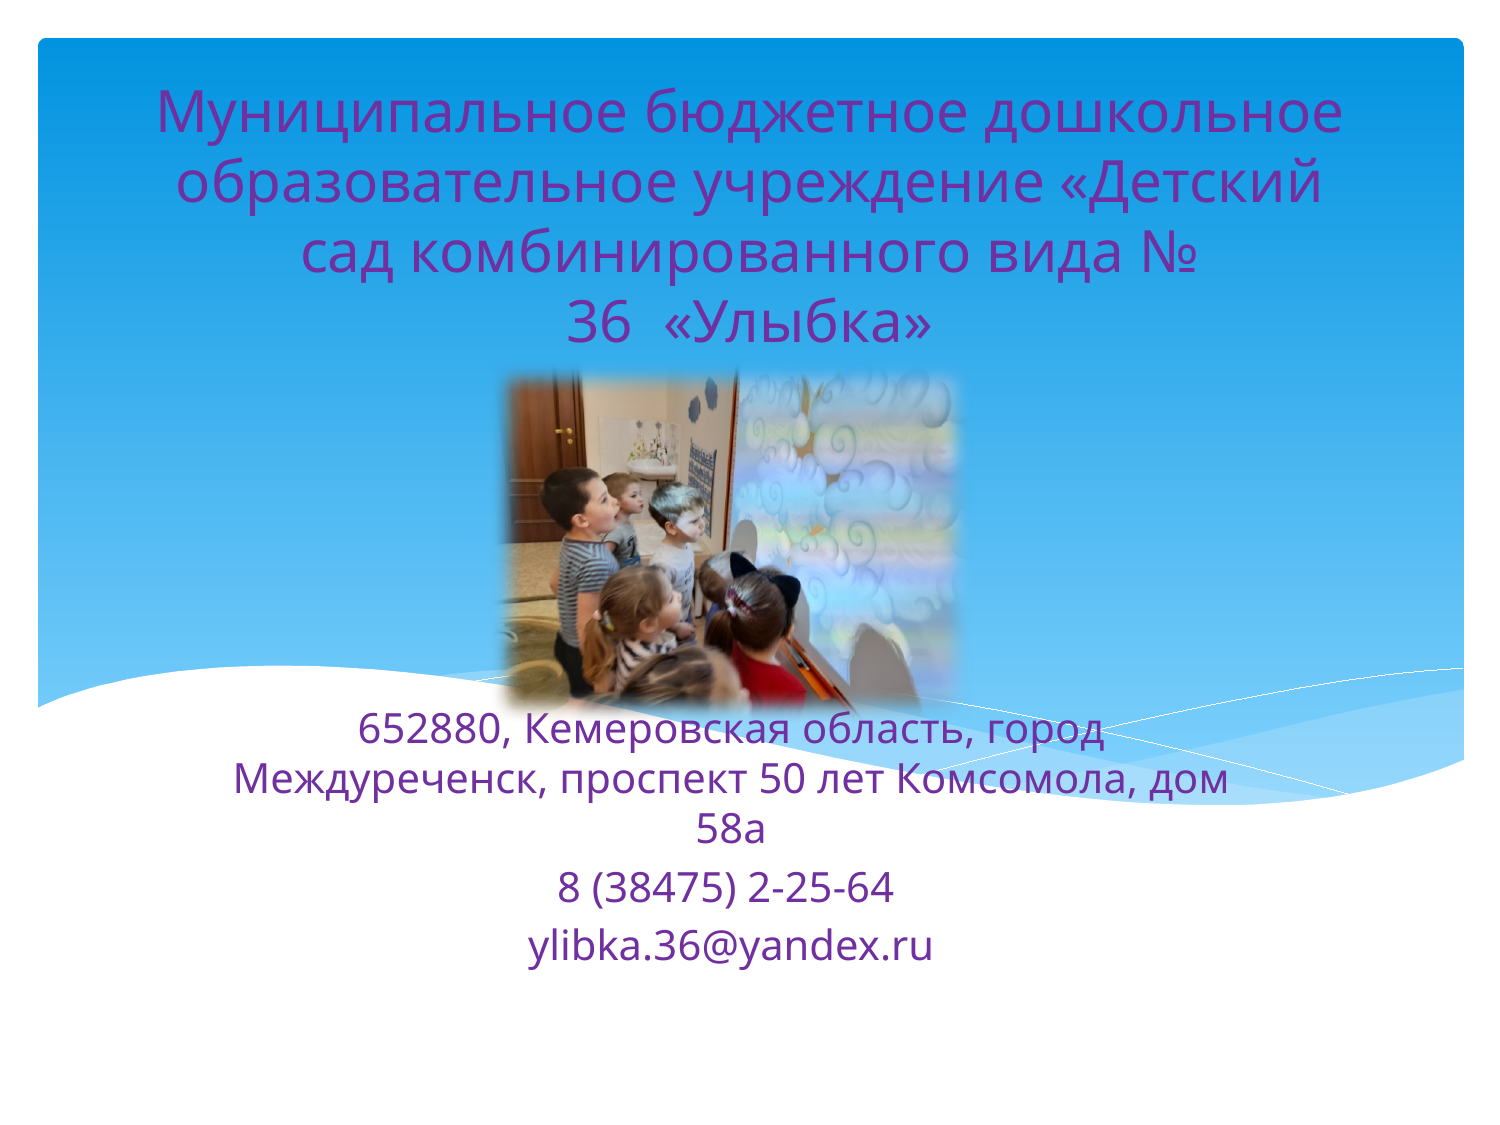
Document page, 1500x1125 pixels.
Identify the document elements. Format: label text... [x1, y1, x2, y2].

picture [489, 361, 973, 724]
title Муниципальное бюджетное дошкольное образовательное учреждение «Детский сад комбинированного вида № 36 «Улыбка» [112, 66, 1388, 317]
list 652880, Кемеровская область, город Междуреченск, проспект 50 лет Комсомола, дом 58а 8 (38475) 2-25-64 ylibka.36@yandex.ru [204, 680, 1258, 1035]
